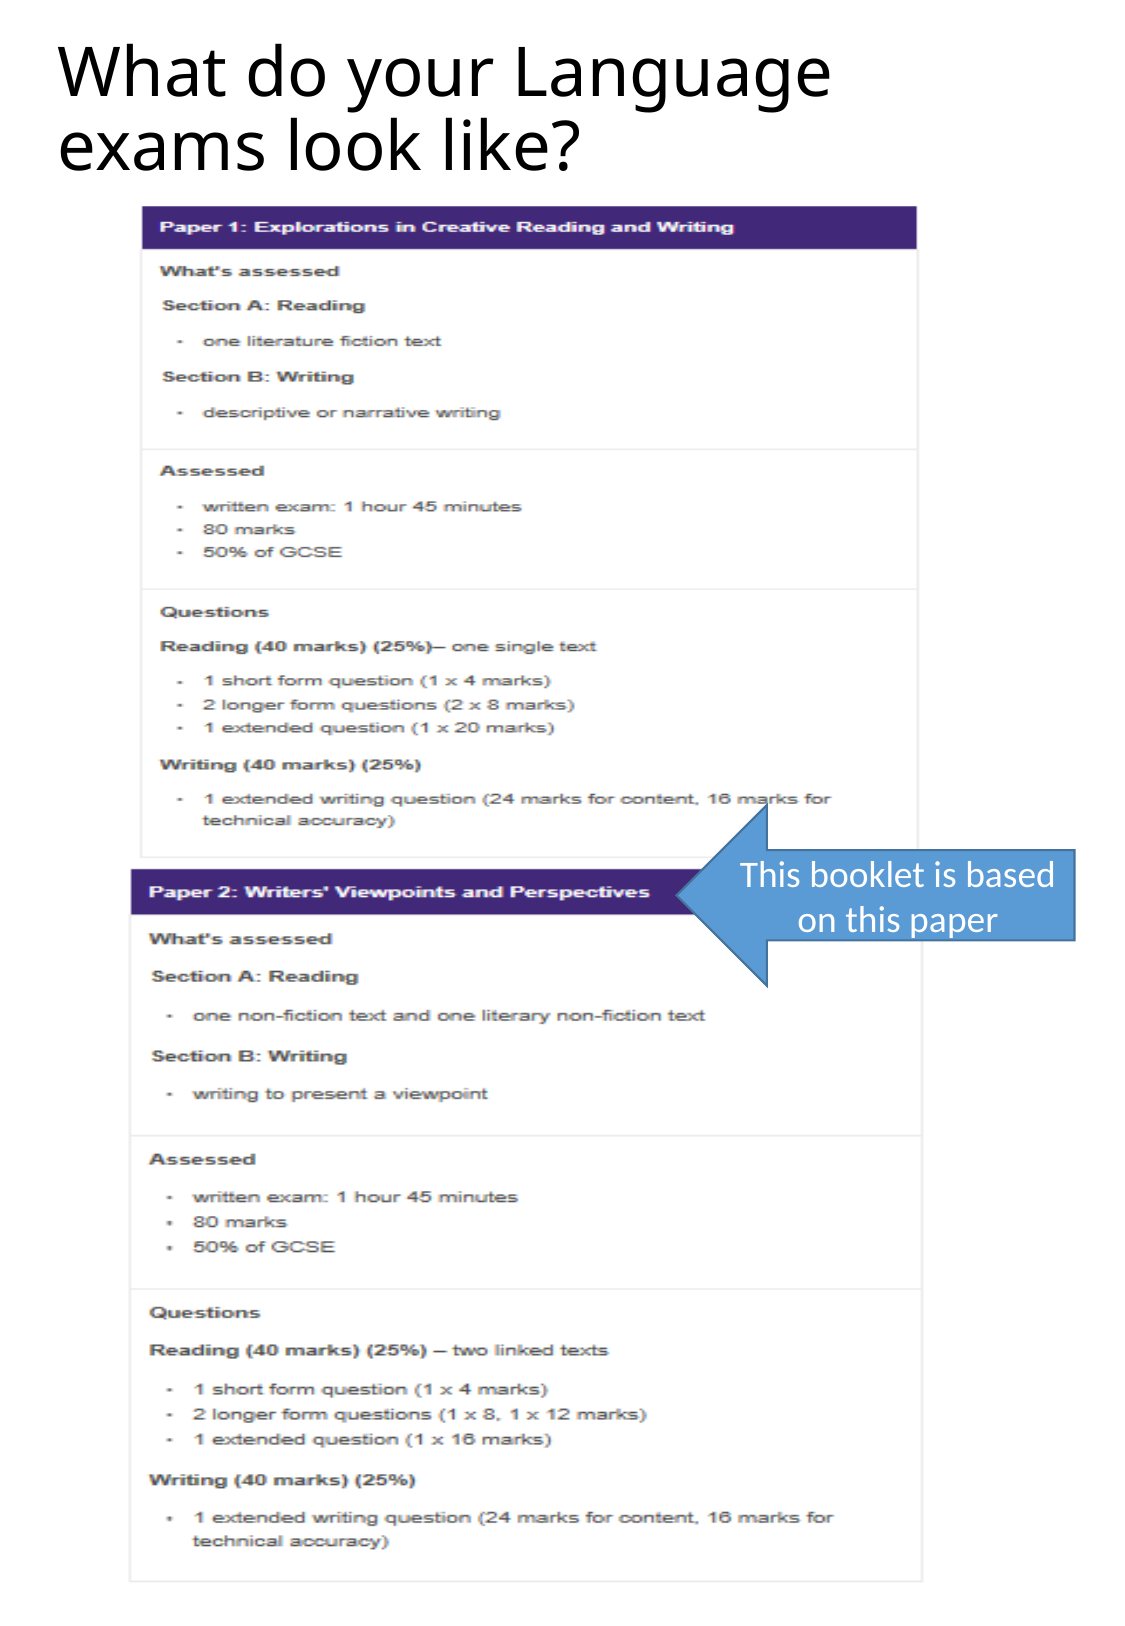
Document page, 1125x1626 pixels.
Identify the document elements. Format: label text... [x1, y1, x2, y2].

picture [113, 860, 938, 1595]
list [113, 195, 938, 860]
title What do your Language exams look like? [42, 27, 938, 196]
text_box This booklet is based on this paper [938, 849, 1076, 942]
